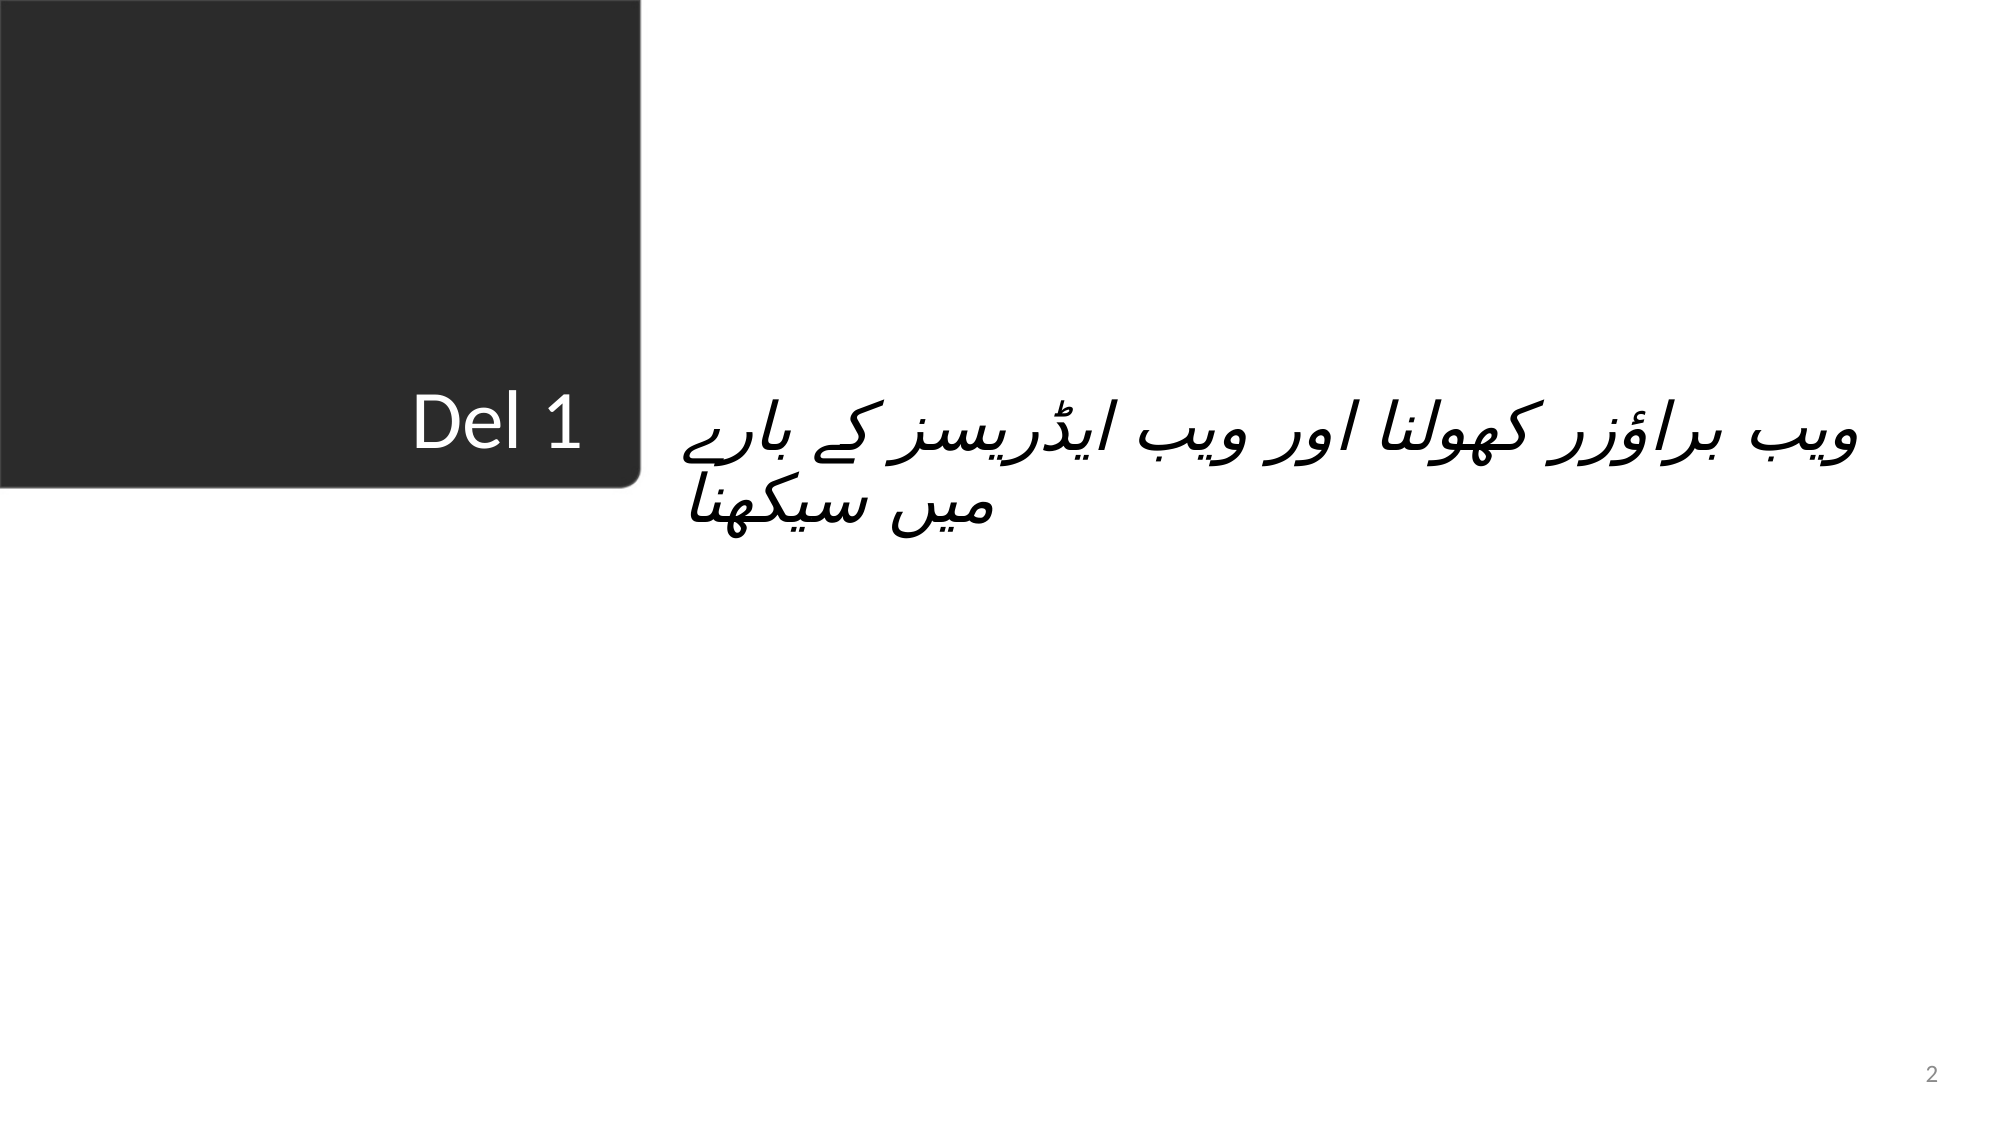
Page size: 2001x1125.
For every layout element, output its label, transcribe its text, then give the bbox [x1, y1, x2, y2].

list ویب براؤزر کھولنا اور ویب ایڈریسز کے بارے میں سیکھنا [667, 385, 1938, 465]
picture [0, 0, 2000, 1124]
slide_number 2 [1733, 1042, 1954, 1103]
title Del 1 [395, 404, 603, 474]
